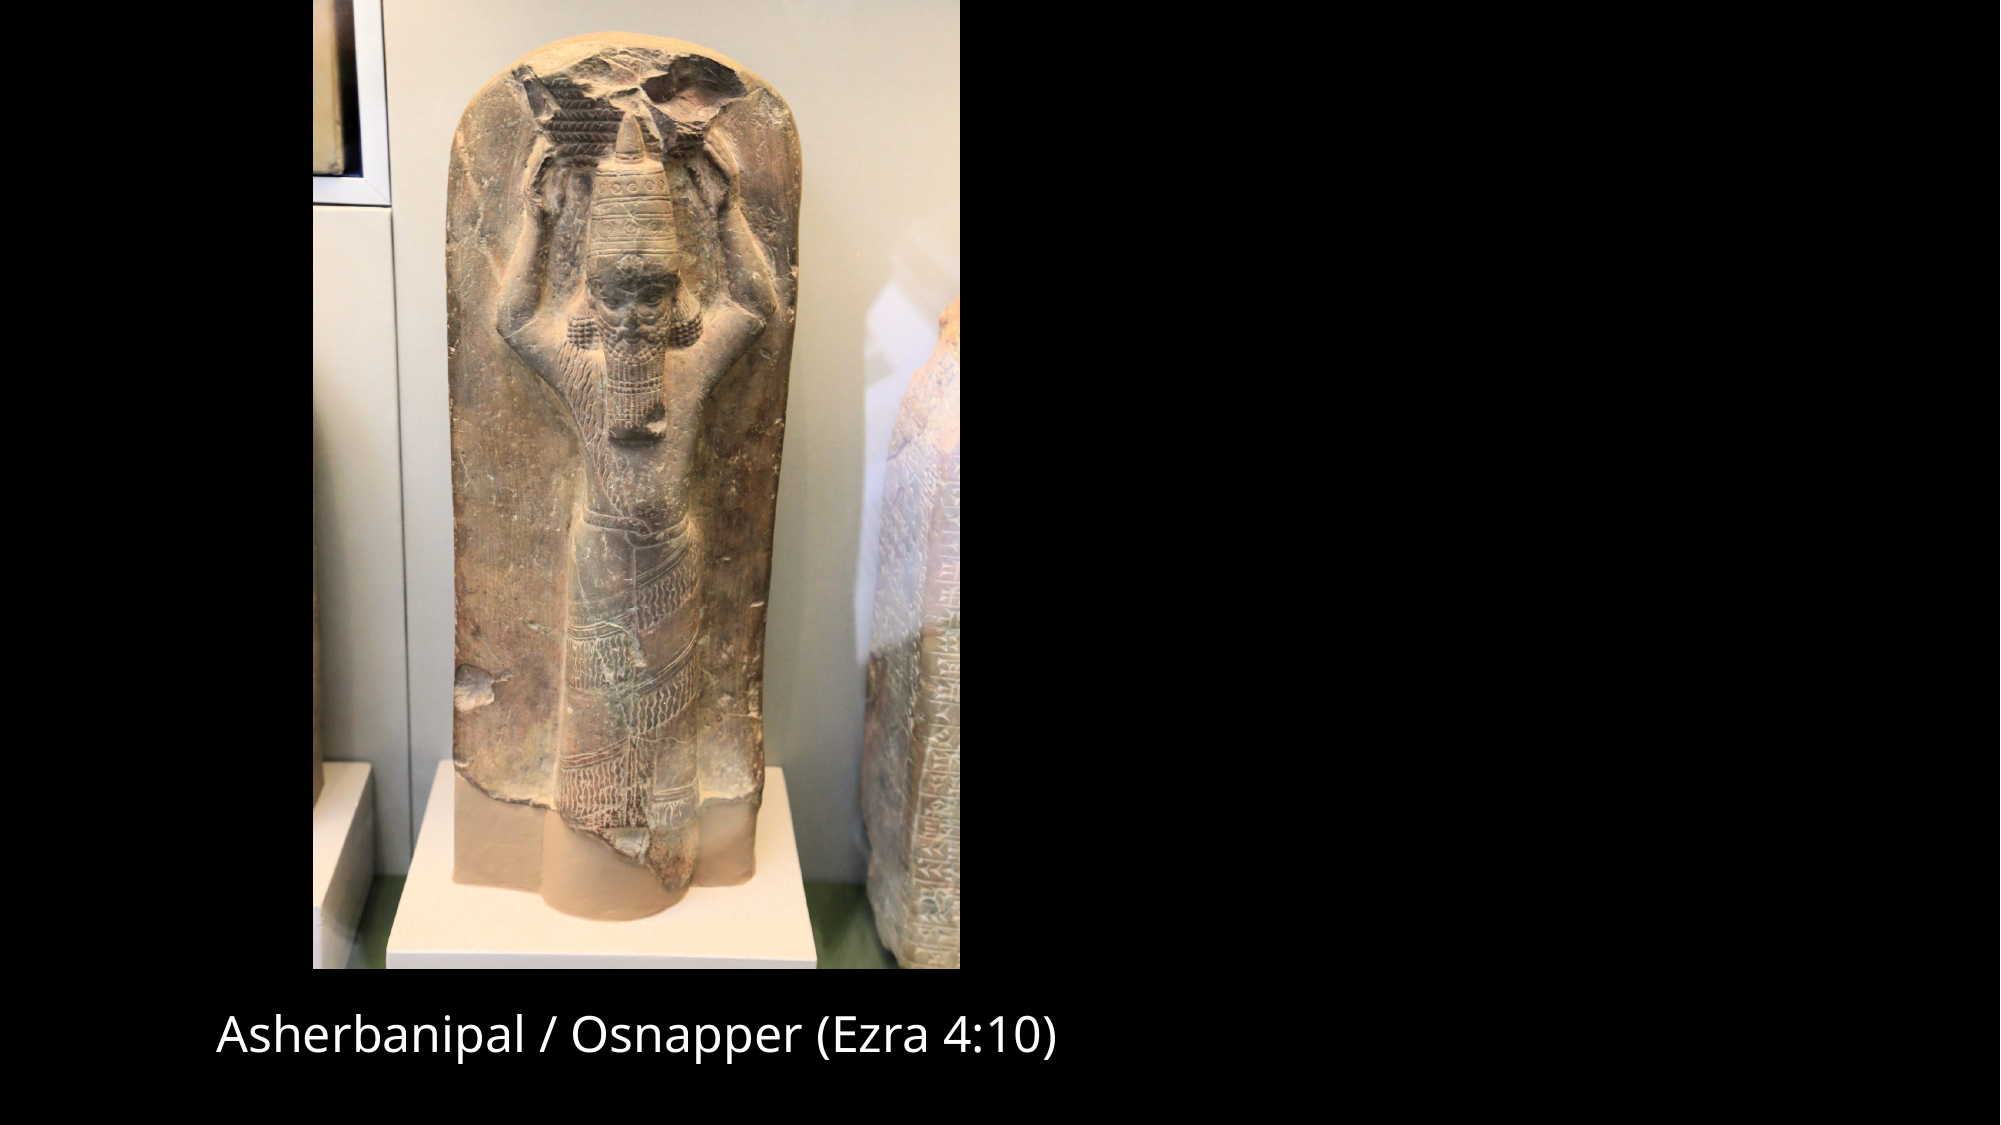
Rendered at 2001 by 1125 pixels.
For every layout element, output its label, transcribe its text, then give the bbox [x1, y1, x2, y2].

text_box Asherbanipal / Osnapper (Ezra 4:10) [94, 994, 1179, 1070]
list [313, 0, 960, 970]
